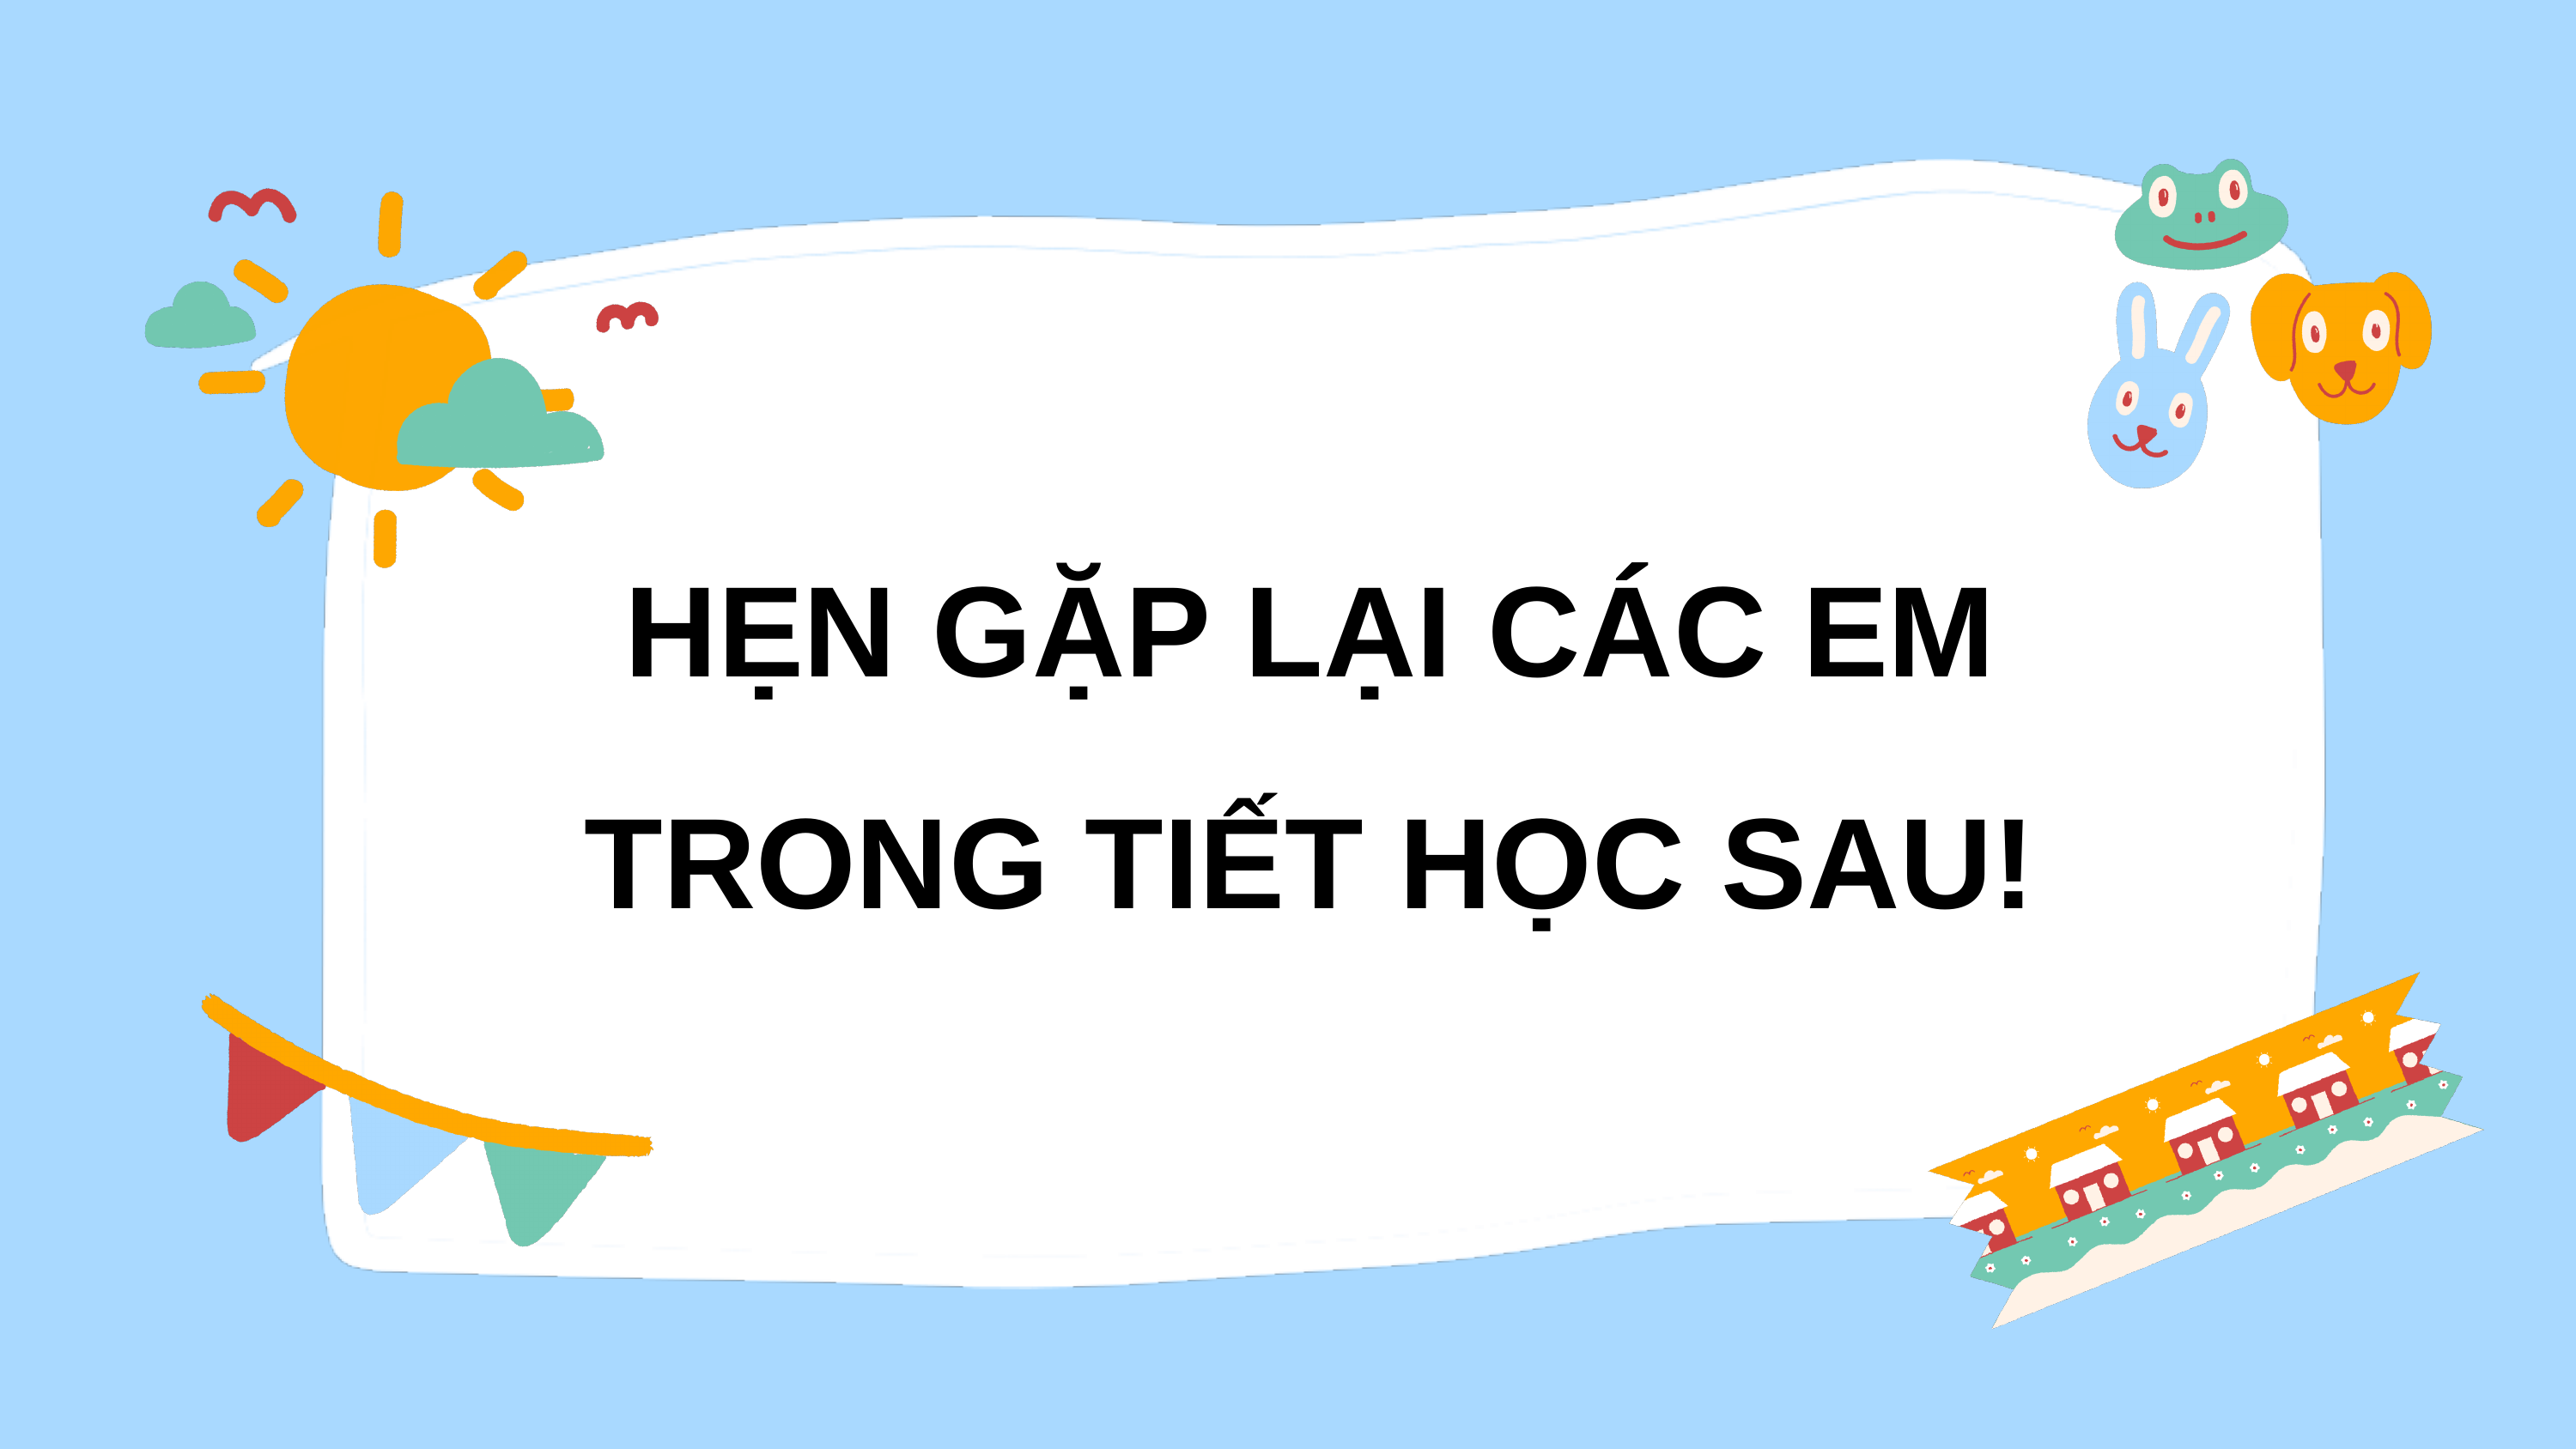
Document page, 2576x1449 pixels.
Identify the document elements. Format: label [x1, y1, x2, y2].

picture [144, 159, 2483, 1349]
